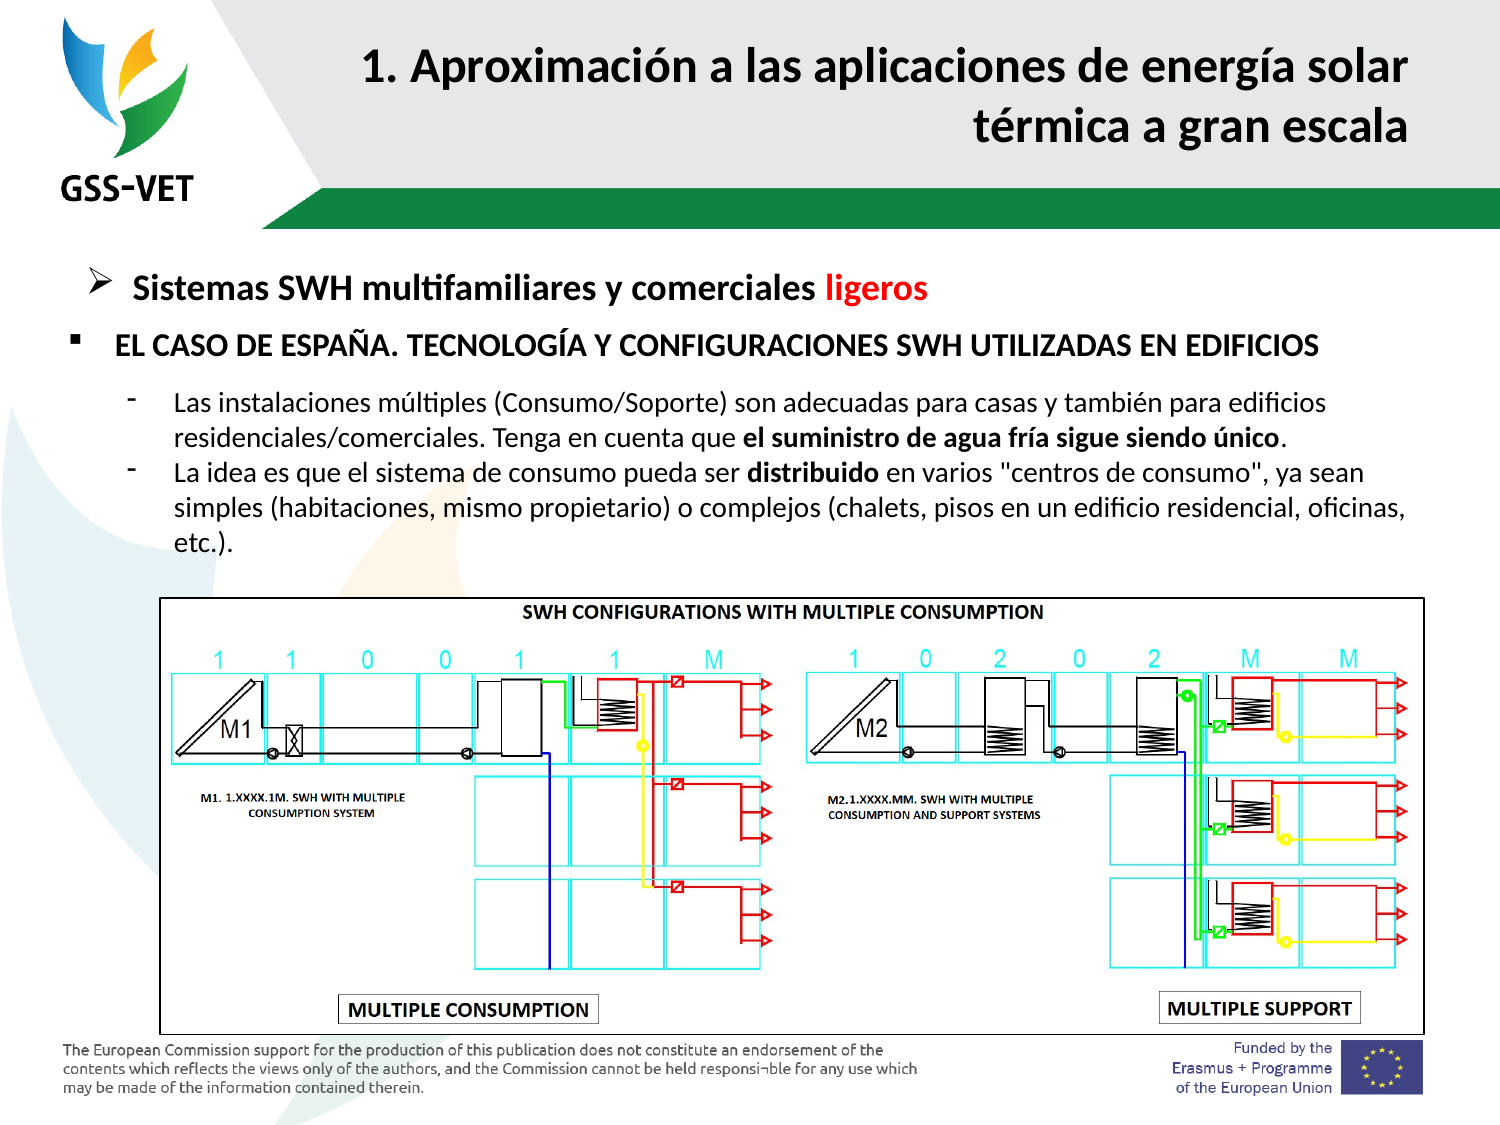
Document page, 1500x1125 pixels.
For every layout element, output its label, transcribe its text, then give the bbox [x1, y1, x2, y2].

text_box Sistemas SWH multifamiliares y comerciales ligeros [71, 255, 1282, 316]
text_box Las instalaciones múltiples (Consumo/Soporte) son adecuadas para casas y también para edificios residenciales/comerciales. Tenga en cuenta que el suministro de agua fría sigue siendo único. La idea es que el sistema de consumo pueda ser distribuido en varios "centros de consumo", ya sean simples (habitaciones, mismo propietario) o complejos (chalets, pisos en un edificio residencial, oficinas, etc.). [112, 376, 1424, 566]
text_box EL CASO DE ESPAÑA. TECNOLOGÍA Y CONFIGURACIONES SWH UTILIZADAS EN EDIFICIOS [53, 315, 1429, 371]
picture [0, 0, 1500, 1125]
title 1. Aproximación a las aplicaciones de energía solar térmica a gran escala [324, 0, 1425, 185]
